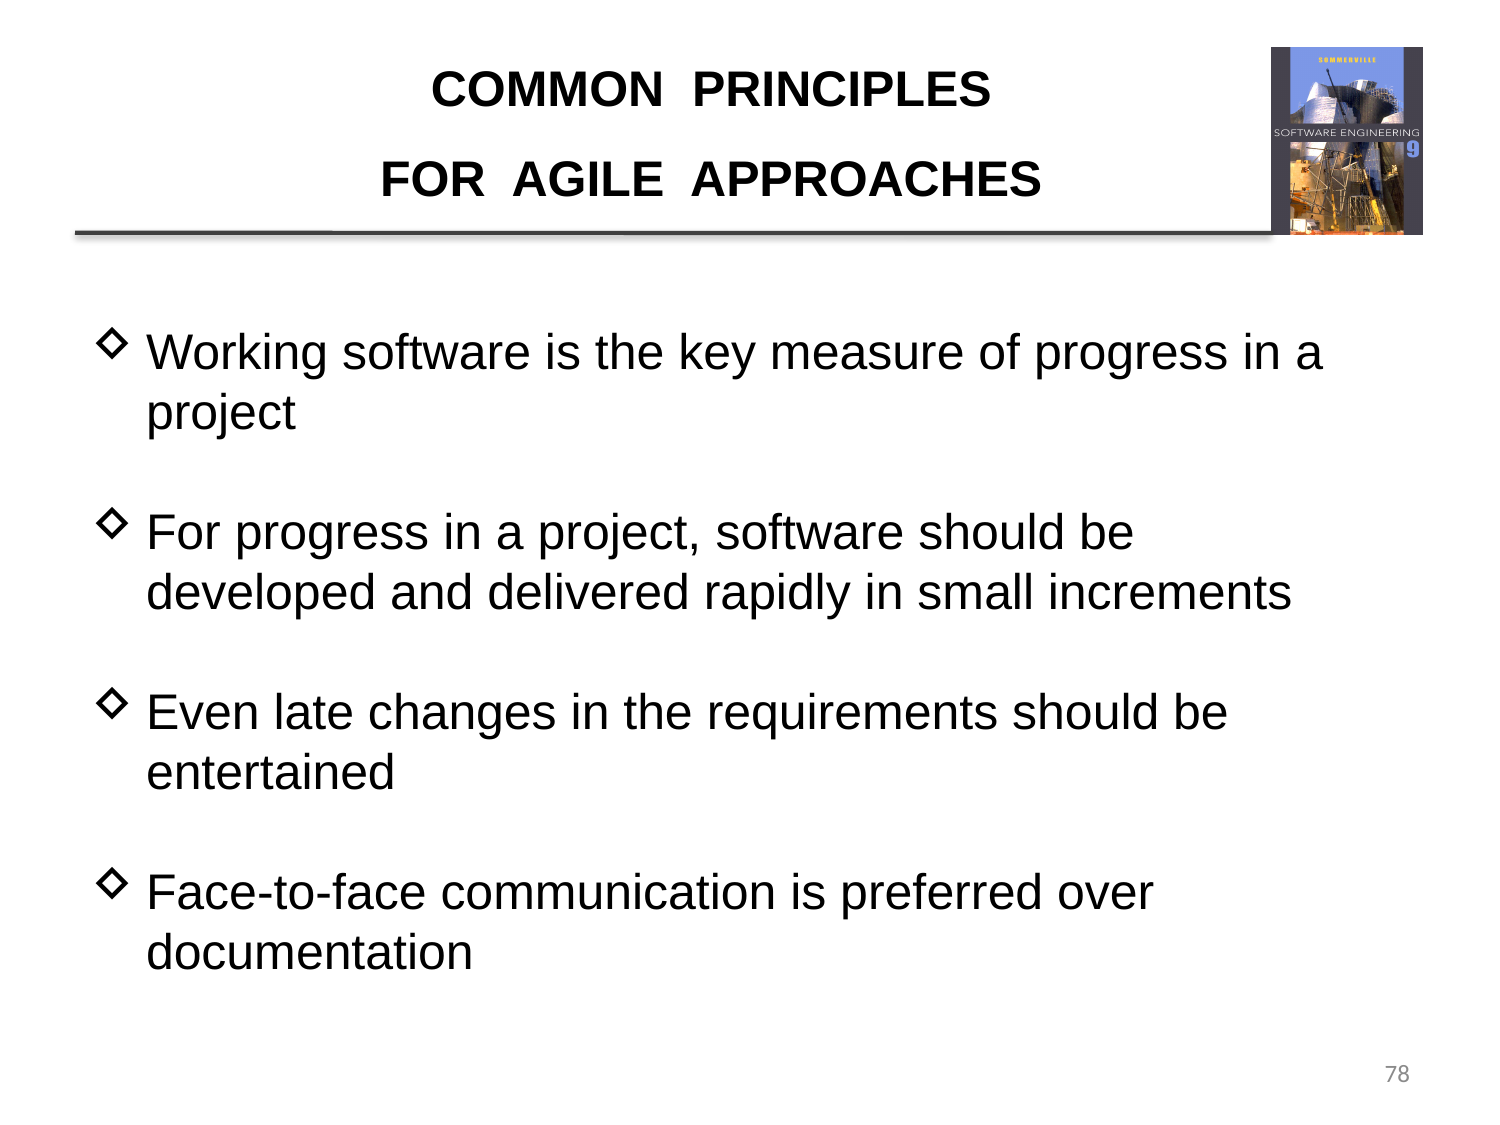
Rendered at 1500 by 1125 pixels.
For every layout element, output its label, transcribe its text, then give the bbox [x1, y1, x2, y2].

list Working software is the key measure of progress in a project For progress in a project, software should be developed and delivered rapidly in small increments Even late changes in the requirements should be entertained Face-to-face communication is preferred over documentation [75, 312, 1363, 1075]
slide_number 78 [1074, 1042, 1425, 1103]
picture [1271, 47, 1423, 235]
title COMMON PRINCIPLES FOR AGILE APPROACHES [67, 22, 1356, 211]
